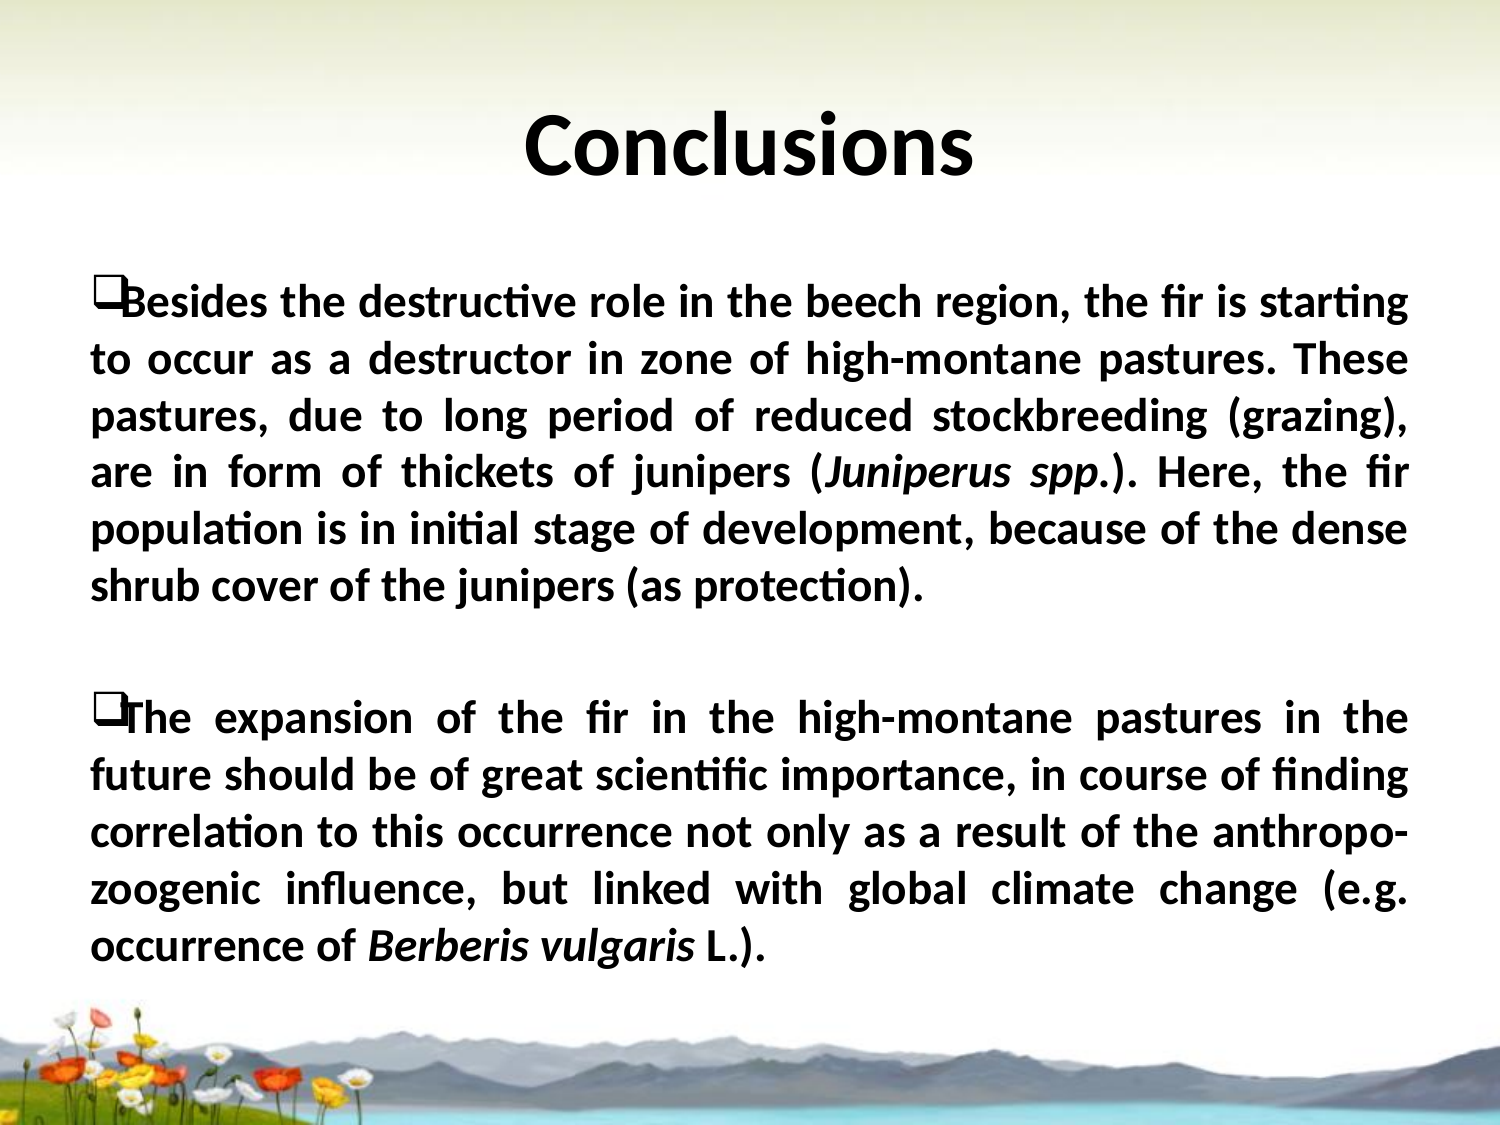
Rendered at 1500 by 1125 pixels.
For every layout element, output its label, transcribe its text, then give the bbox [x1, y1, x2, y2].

picture [0, 0, 1500, 1125]
list Besides the destructive role in the beech region, the fir is starting to occur as a destructor in zone of high-montane pastures. These pastures, due to long period of reduced stockbreeding (grazing), are in form of thickets of junipers (Juniperus spp.). Here, the fir population is in initial stage of development, because of the dense shrub cover of the junipers (as protection). The expansion of the fir in the high-montane pastures in the future should be of great scientific importance, in course of finding correlation to this occurrence not only as a result of the anthropo-zoogenic influence, but linked with global climate change (e.g. occurrence of Berberis vulgaris L.). [74, 262, 1426, 1006]
title Conclusions [74, 44, 1426, 233]
